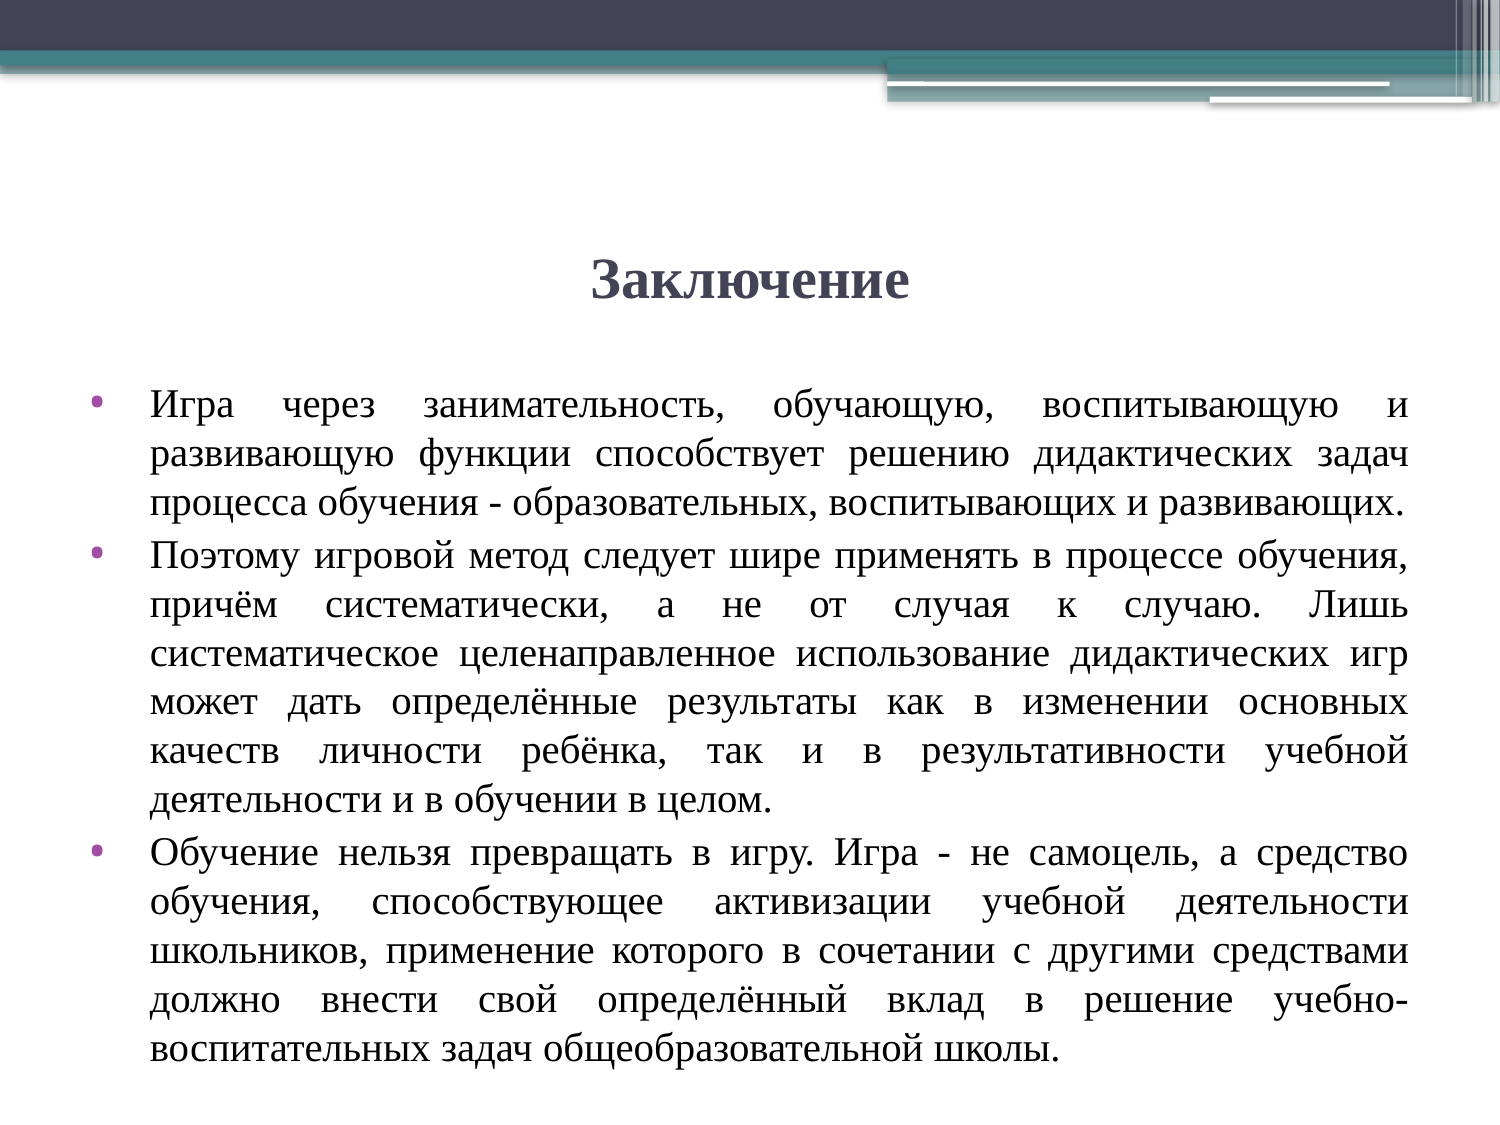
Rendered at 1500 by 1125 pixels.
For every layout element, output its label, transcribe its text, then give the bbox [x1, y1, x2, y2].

title Заключение [75, 187, 1425, 363]
list Игра через занимательность, обучающую, воспитывающую и развивающую функции способствует решению дидактических задач процесса обучения - образовательных, воспитывающих и развивающих. Поэтому игровой метод следует шире применять в процессе обучения, причём систематически, а не от случая к случаю. Лишь систематическое целенаправленное использование дидактических игр может дать определённые результаты как в изменении основных качеств личности ребёнка, так и в результативности учебной деятельности и в обучении в целом. Обучение нельзя превращать в игру. Игра - не самоцель, а средство обучения, способствующее активизации учебной деятельности школьников, применение которого в сочетании с другими средствами должно внести свой определённый вклад в решение учебно-воспитательных задач общеобразовательной школы. [75, 368, 1425, 1079]
